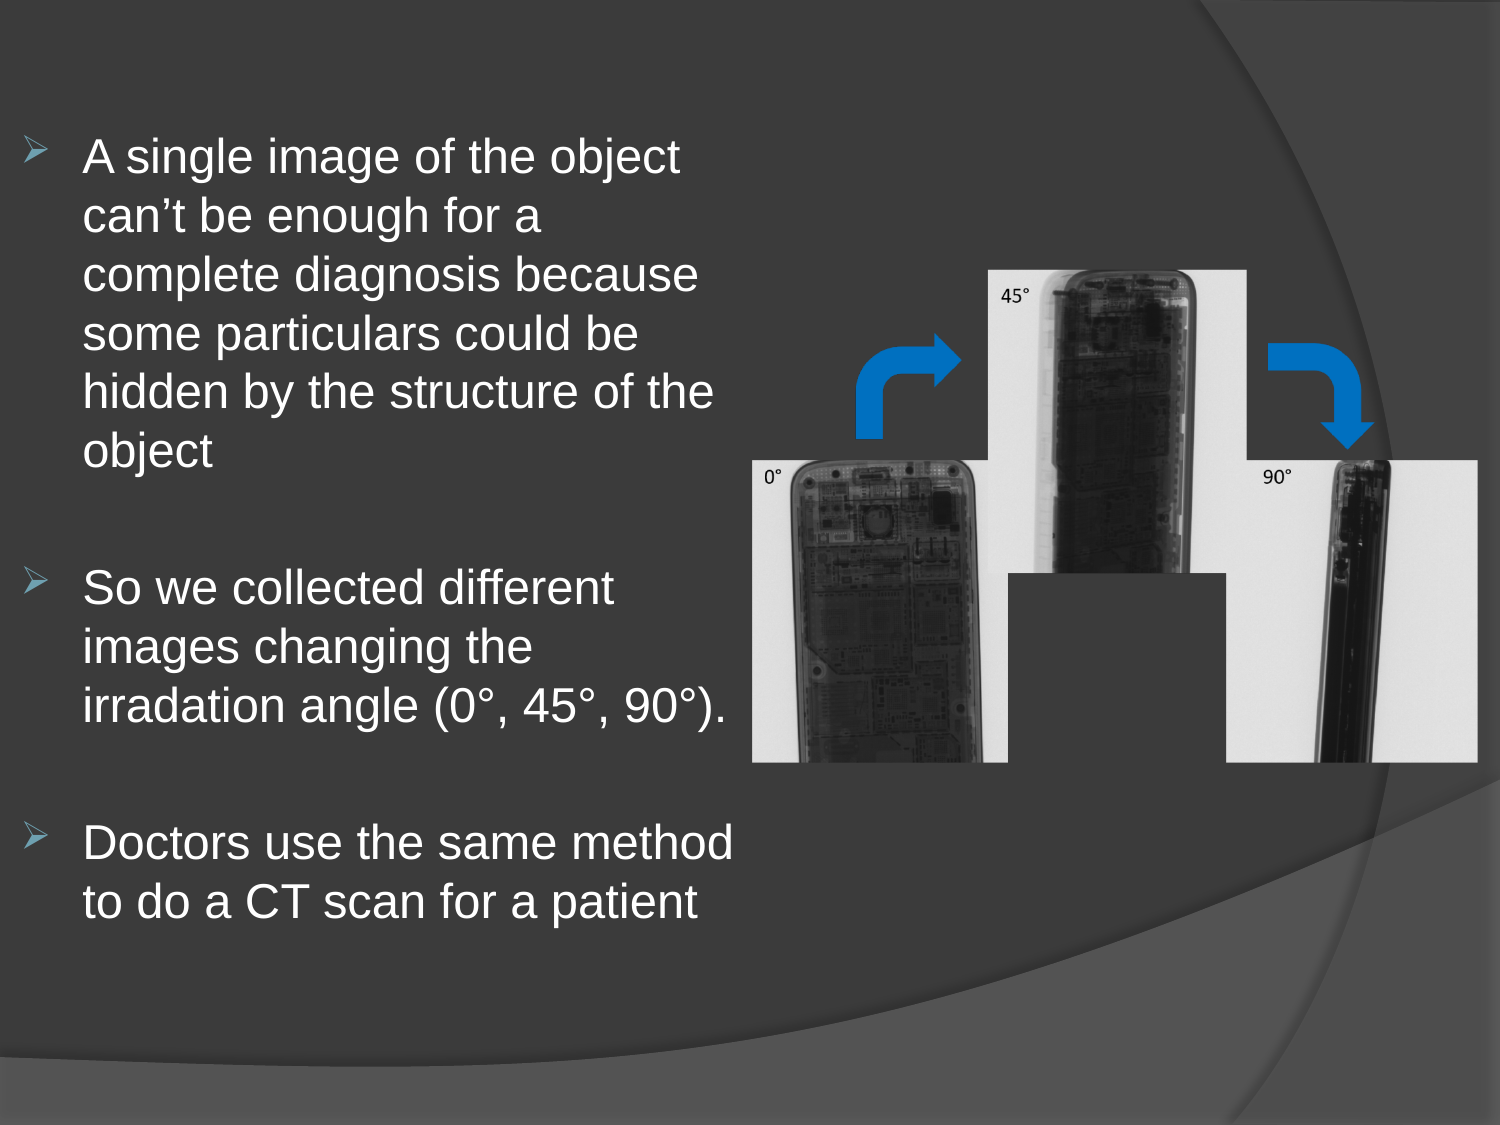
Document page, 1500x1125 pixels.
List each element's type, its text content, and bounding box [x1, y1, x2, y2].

picture [749, 269, 1478, 763]
list A single image of the object can’t be enough for a complete diagnosis because some particulars could be hidden by the structure of the object So we collected different images changing the irradation angle (0°, 45°, 90°). Doctors use the same method to do a CT scan for a patient [0, 117, 762, 985]
